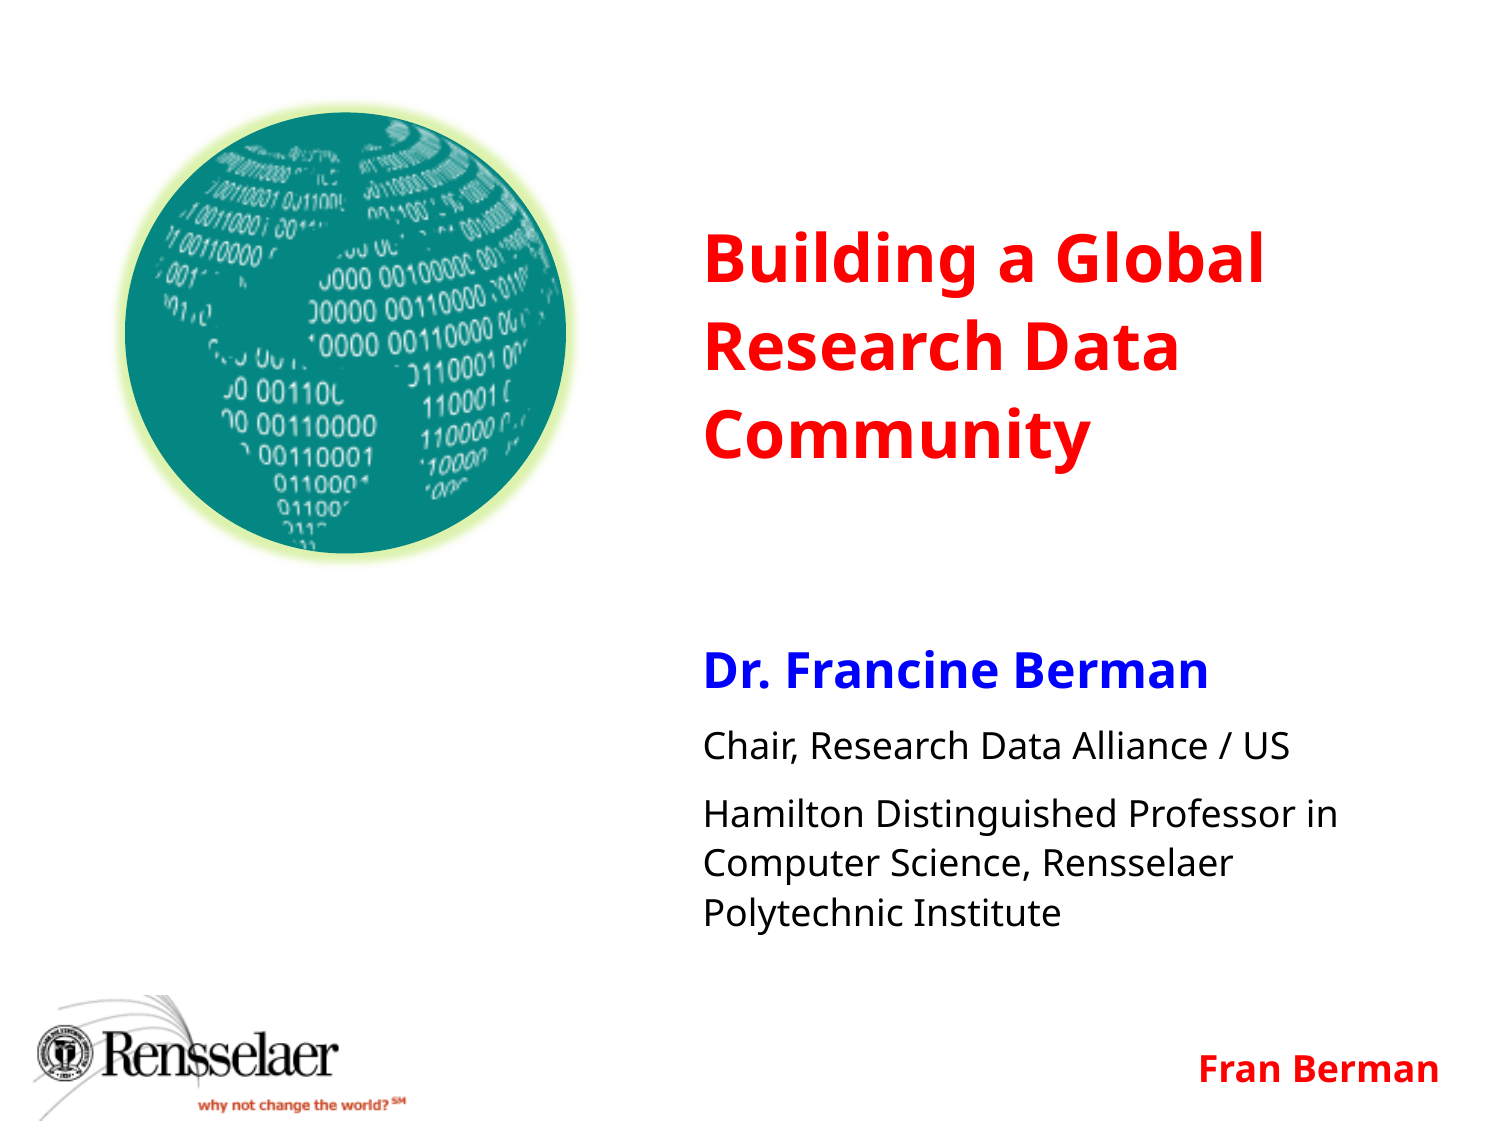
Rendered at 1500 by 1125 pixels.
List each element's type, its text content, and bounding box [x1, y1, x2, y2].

title Building a Global Research Data Community [687, 144, 1400, 535]
picture [124, 112, 567, 554]
picture [24, 995, 413, 1121]
subtitle Dr. Francine Berman Chair, Research Data Alliance / US Hamilton Distinguished Professor in Computer Science, Rensselaer Polytechnic Institute [687, 624, 1413, 913]
